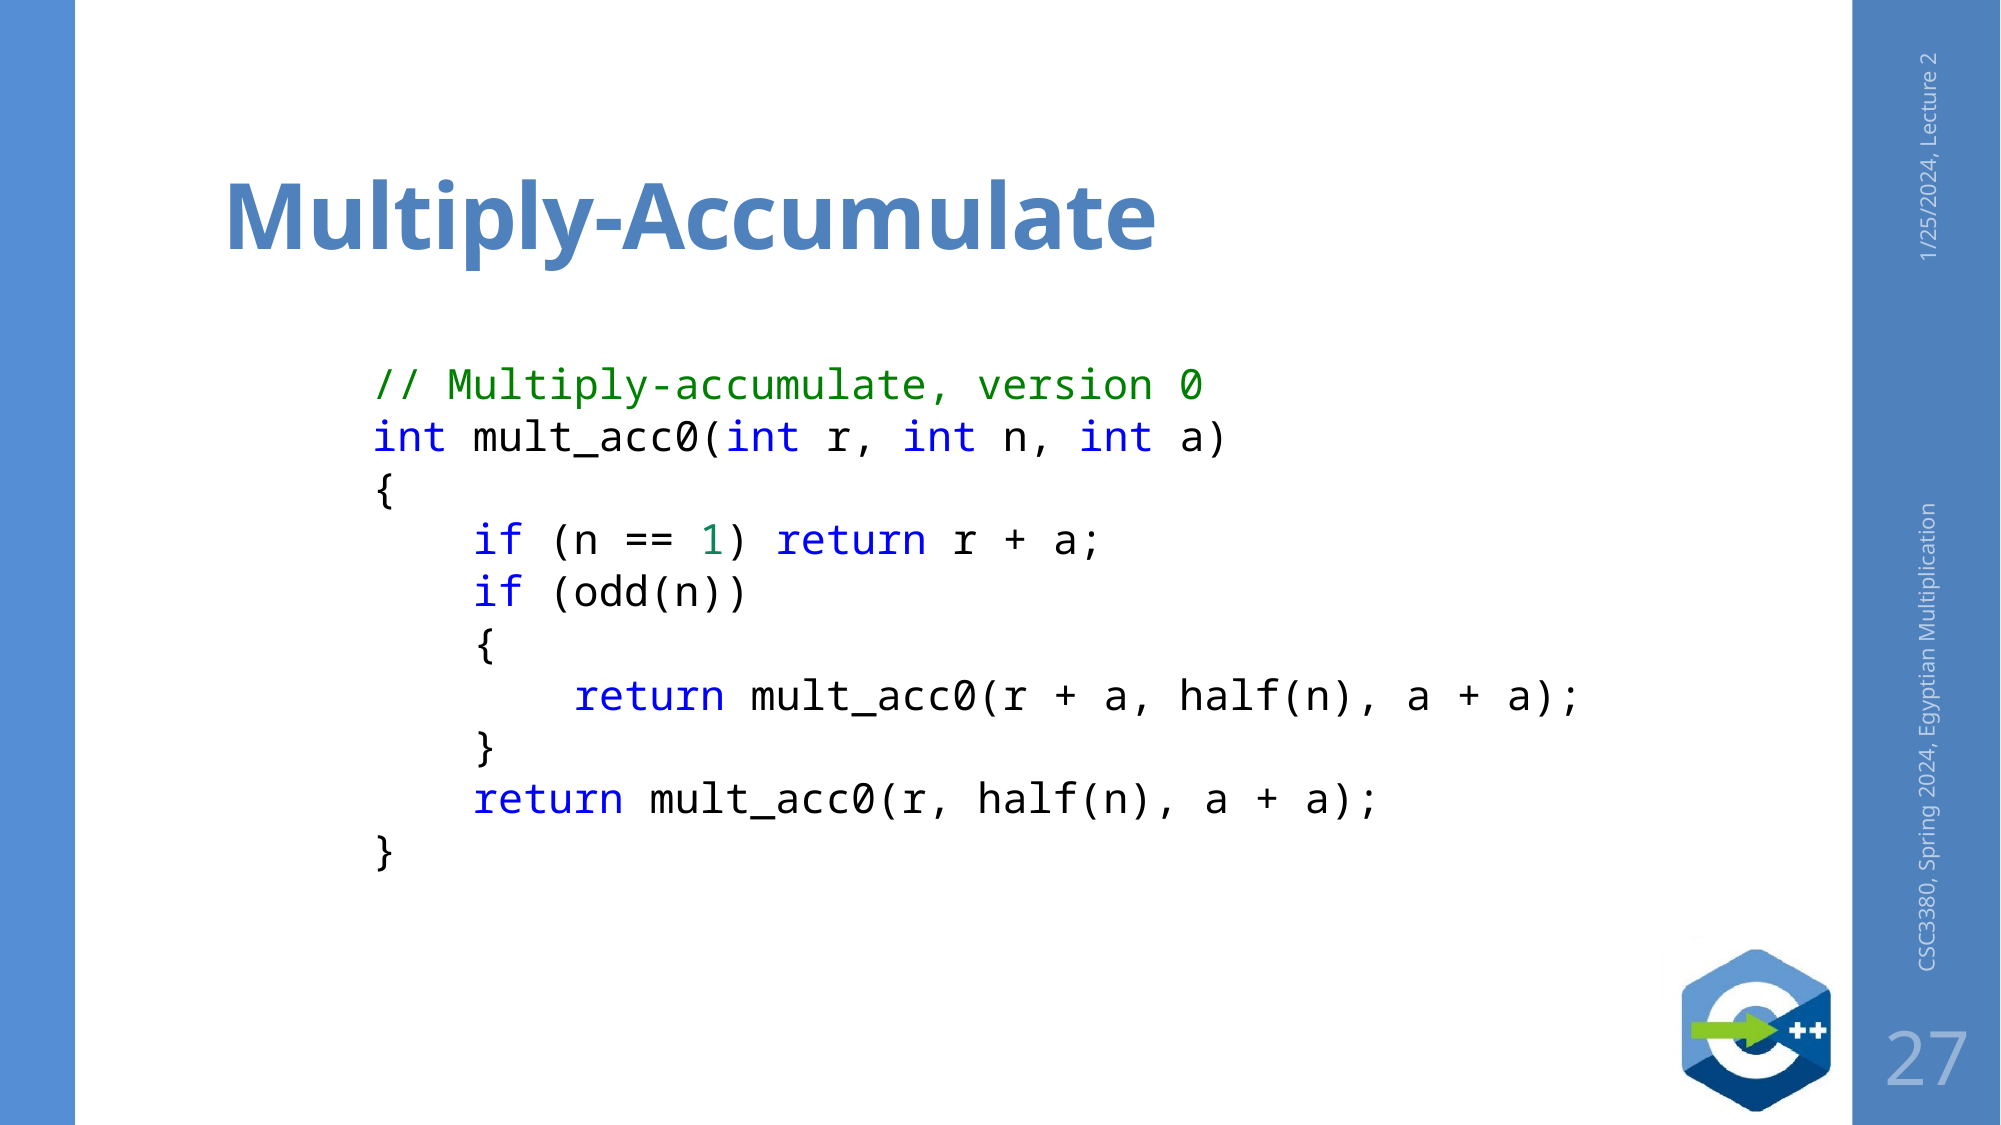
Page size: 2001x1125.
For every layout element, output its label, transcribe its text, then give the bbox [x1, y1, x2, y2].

footer CSC3380, Spring 2024, Egyptian Multiplication [1897, 400, 1958, 988]
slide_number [1897, 37, 1958, 351]
list // Multiply-accumulate, version 0 int mult_acc0(int r, int n, int a) { if (n == 1) return r + a; if (odd(n)) { return mult_acc0(r + a, half(n), a + a); } return mult_acc0(r, half(n), a + a); } [206, 299, 1617, 1014]
title Multiply-Accumulate [206, 48, 1797, 278]
picture [1661, 936, 1851, 1125]
slide_number 27 [1852, 1012, 2000, 1110]
